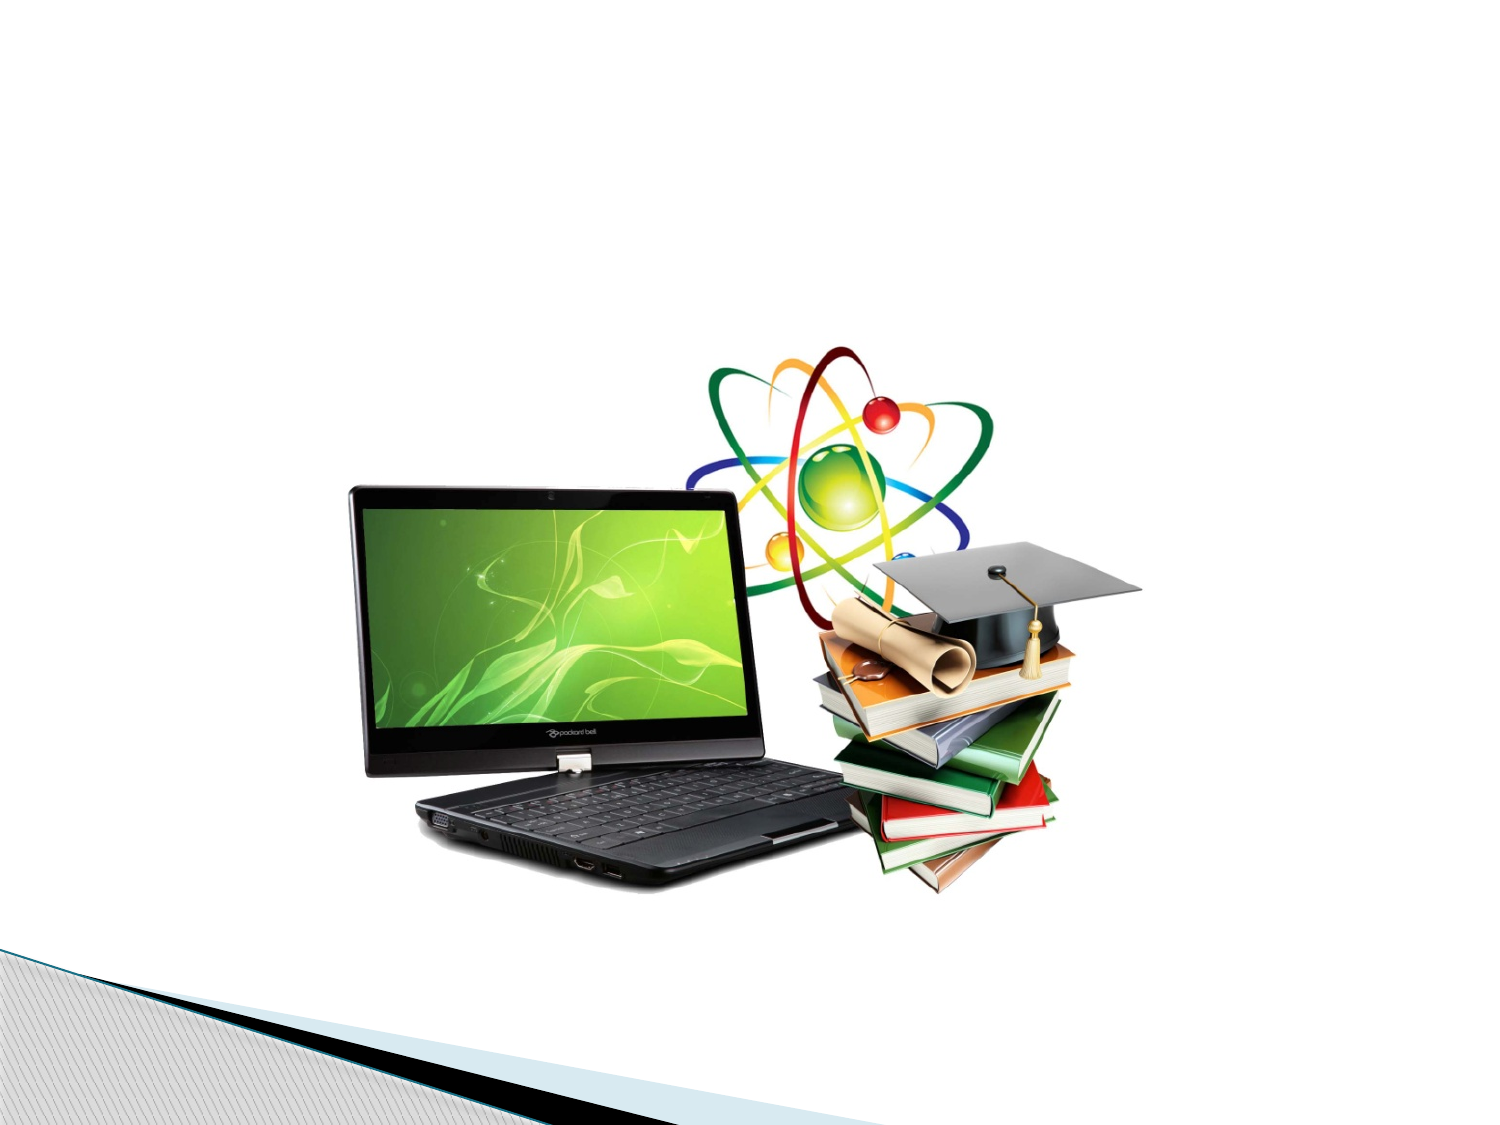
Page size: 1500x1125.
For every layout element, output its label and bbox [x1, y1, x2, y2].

list [312, 337, 1152, 915]
